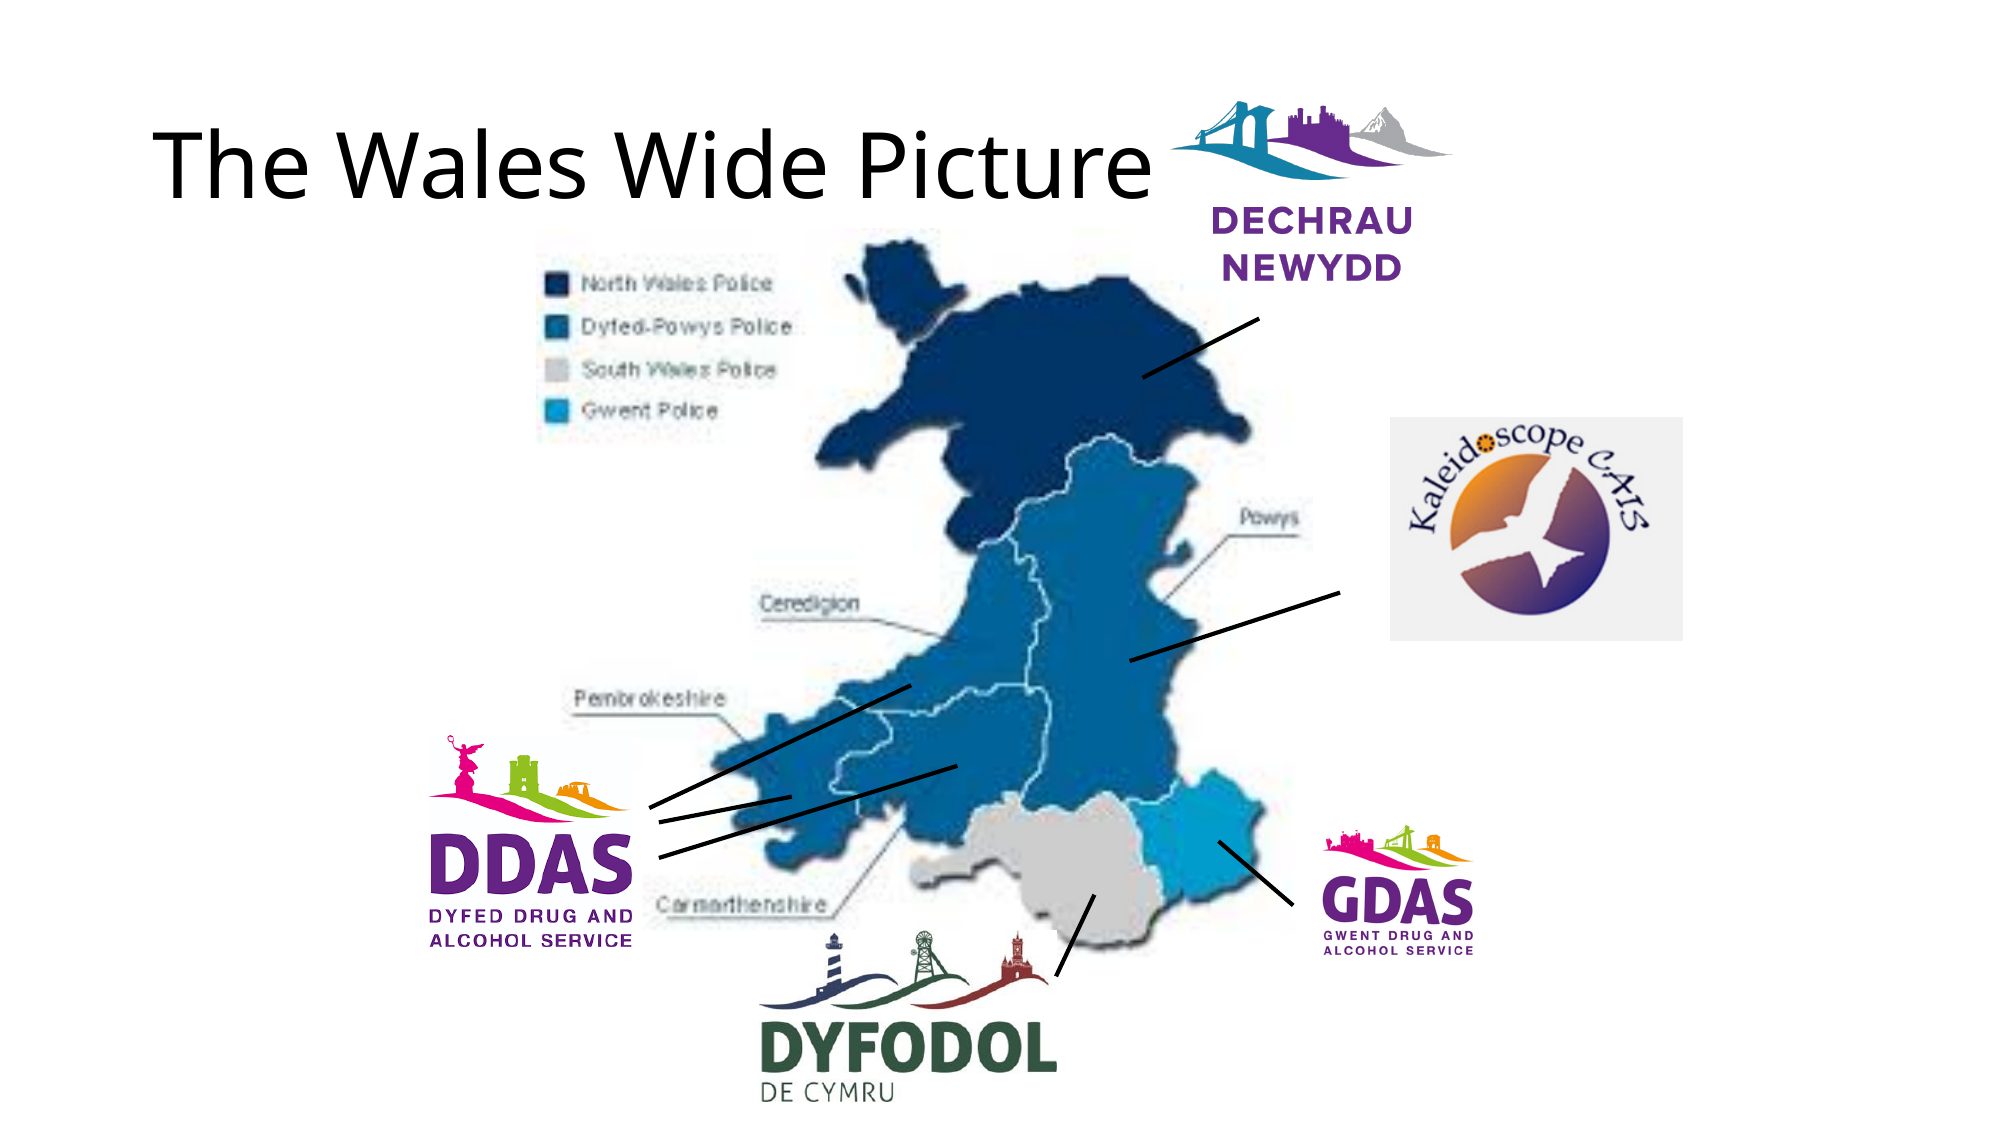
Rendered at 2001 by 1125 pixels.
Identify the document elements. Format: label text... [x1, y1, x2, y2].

picture [759, 930, 1057, 1102]
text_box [658, 809, 792, 823]
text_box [649, 685, 912, 809]
picture [1158, 86, 1465, 295]
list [536, 228, 1313, 968]
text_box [1218, 841, 1294, 906]
title The Wales Wide Picture [137, 59, 1863, 278]
picture [428, 735, 632, 947]
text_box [1055, 894, 1095, 977]
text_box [1142, 318, 1260, 378]
picture [1390, 417, 1683, 641]
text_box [1129, 592, 1340, 662]
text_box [658, 765, 958, 858]
picture [1311, 822, 1484, 968]
